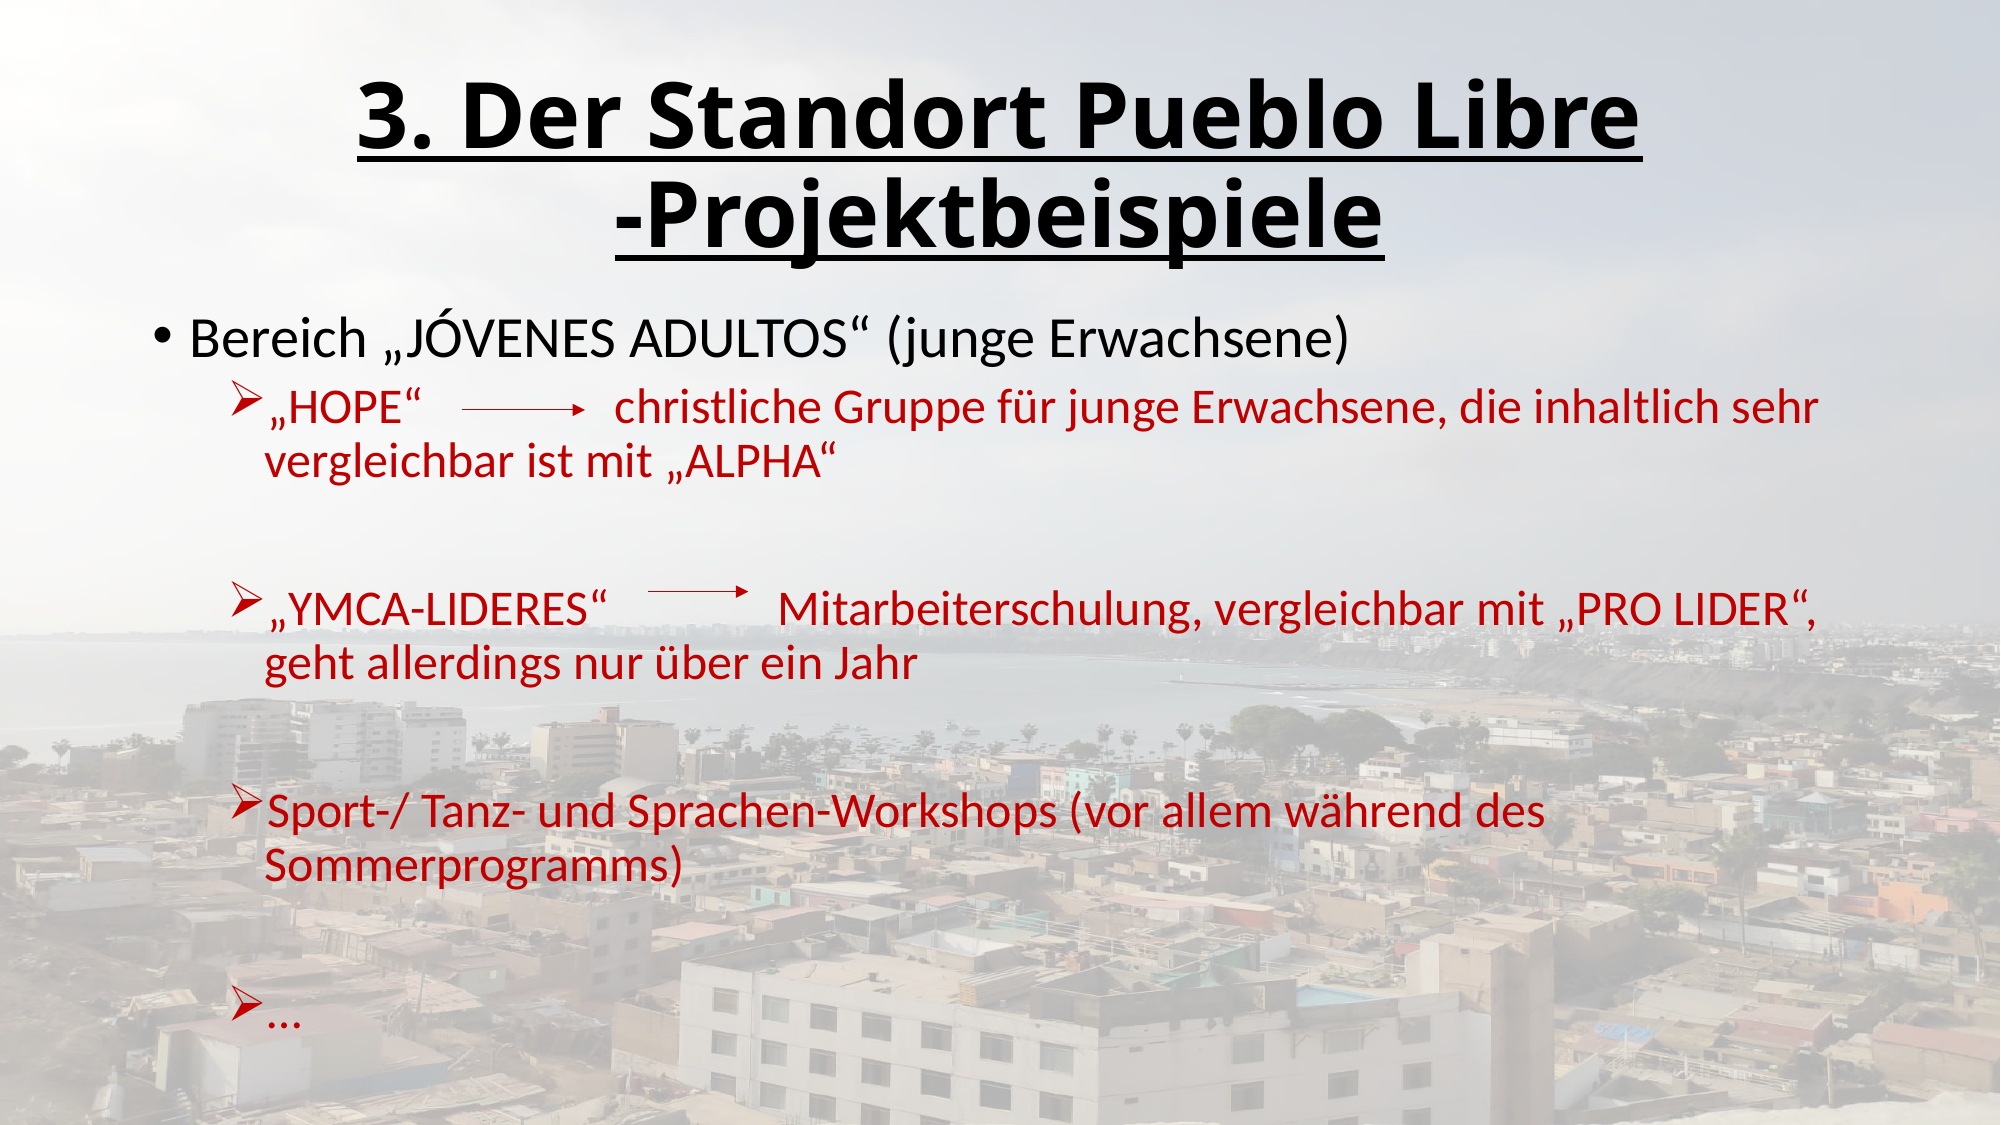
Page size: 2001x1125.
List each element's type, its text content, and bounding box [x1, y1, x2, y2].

list Bereich „JÓVENES ADULTOS“ (junge Erwachsene) „HOPE“ christliche Gruppe für junge Erwachsene, die inhaltlich sehr vergleichbar ist mit „ALPHA“ „YMCA-LIDERES“ Mitarbeiterschulung, vergleichbar mit „PRO LIDER“, geht allerdings nur über ein Jahr Sport-/ Tanz- und Sprachen-Workshops (vor allem während des Sommerprogramms) … [137, 299, 1863, 1014]
title 3. Der Standort Pueblo Libre -Projektbeispiele [137, 59, 1863, 278]
